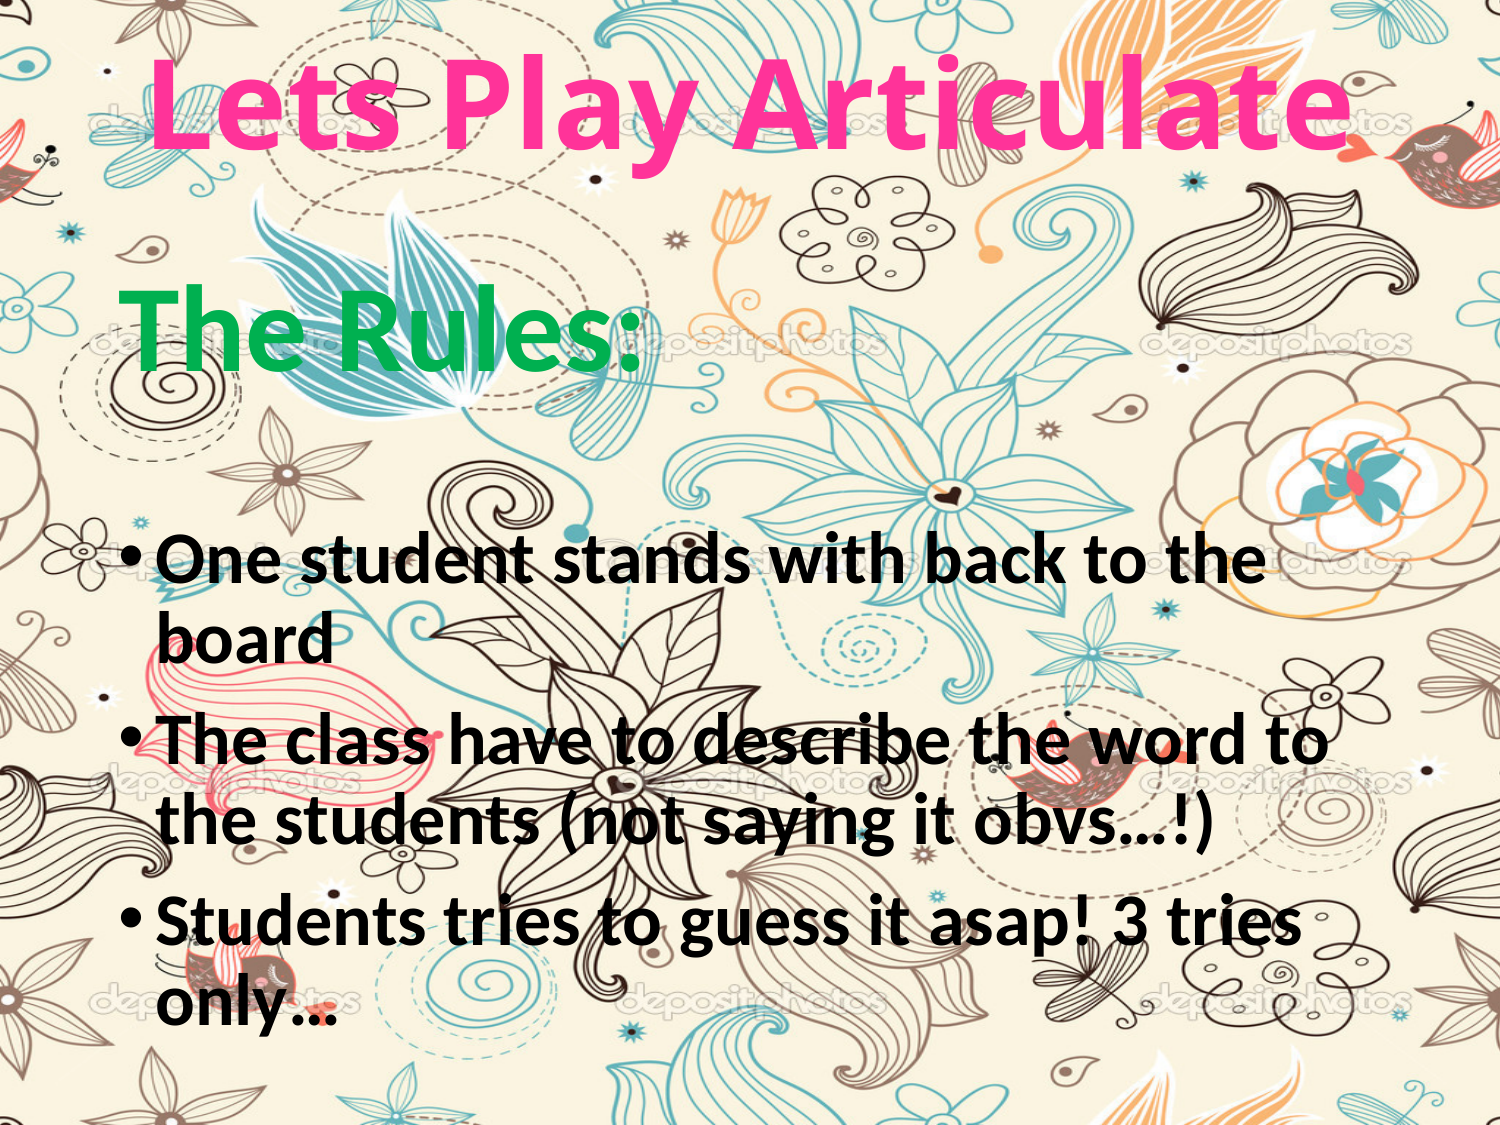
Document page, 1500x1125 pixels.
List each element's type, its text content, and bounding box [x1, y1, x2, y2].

title Lets Play Articulate [103, 0, 1397, 218]
picture [0, 0, 1500, 1125]
list The Rules: One student stands with back to the board The class have to describe the word to the students (not saying it obvs…!) Students tries to guess it asap! 3 tries only… [103, 256, 1412, 1053]
